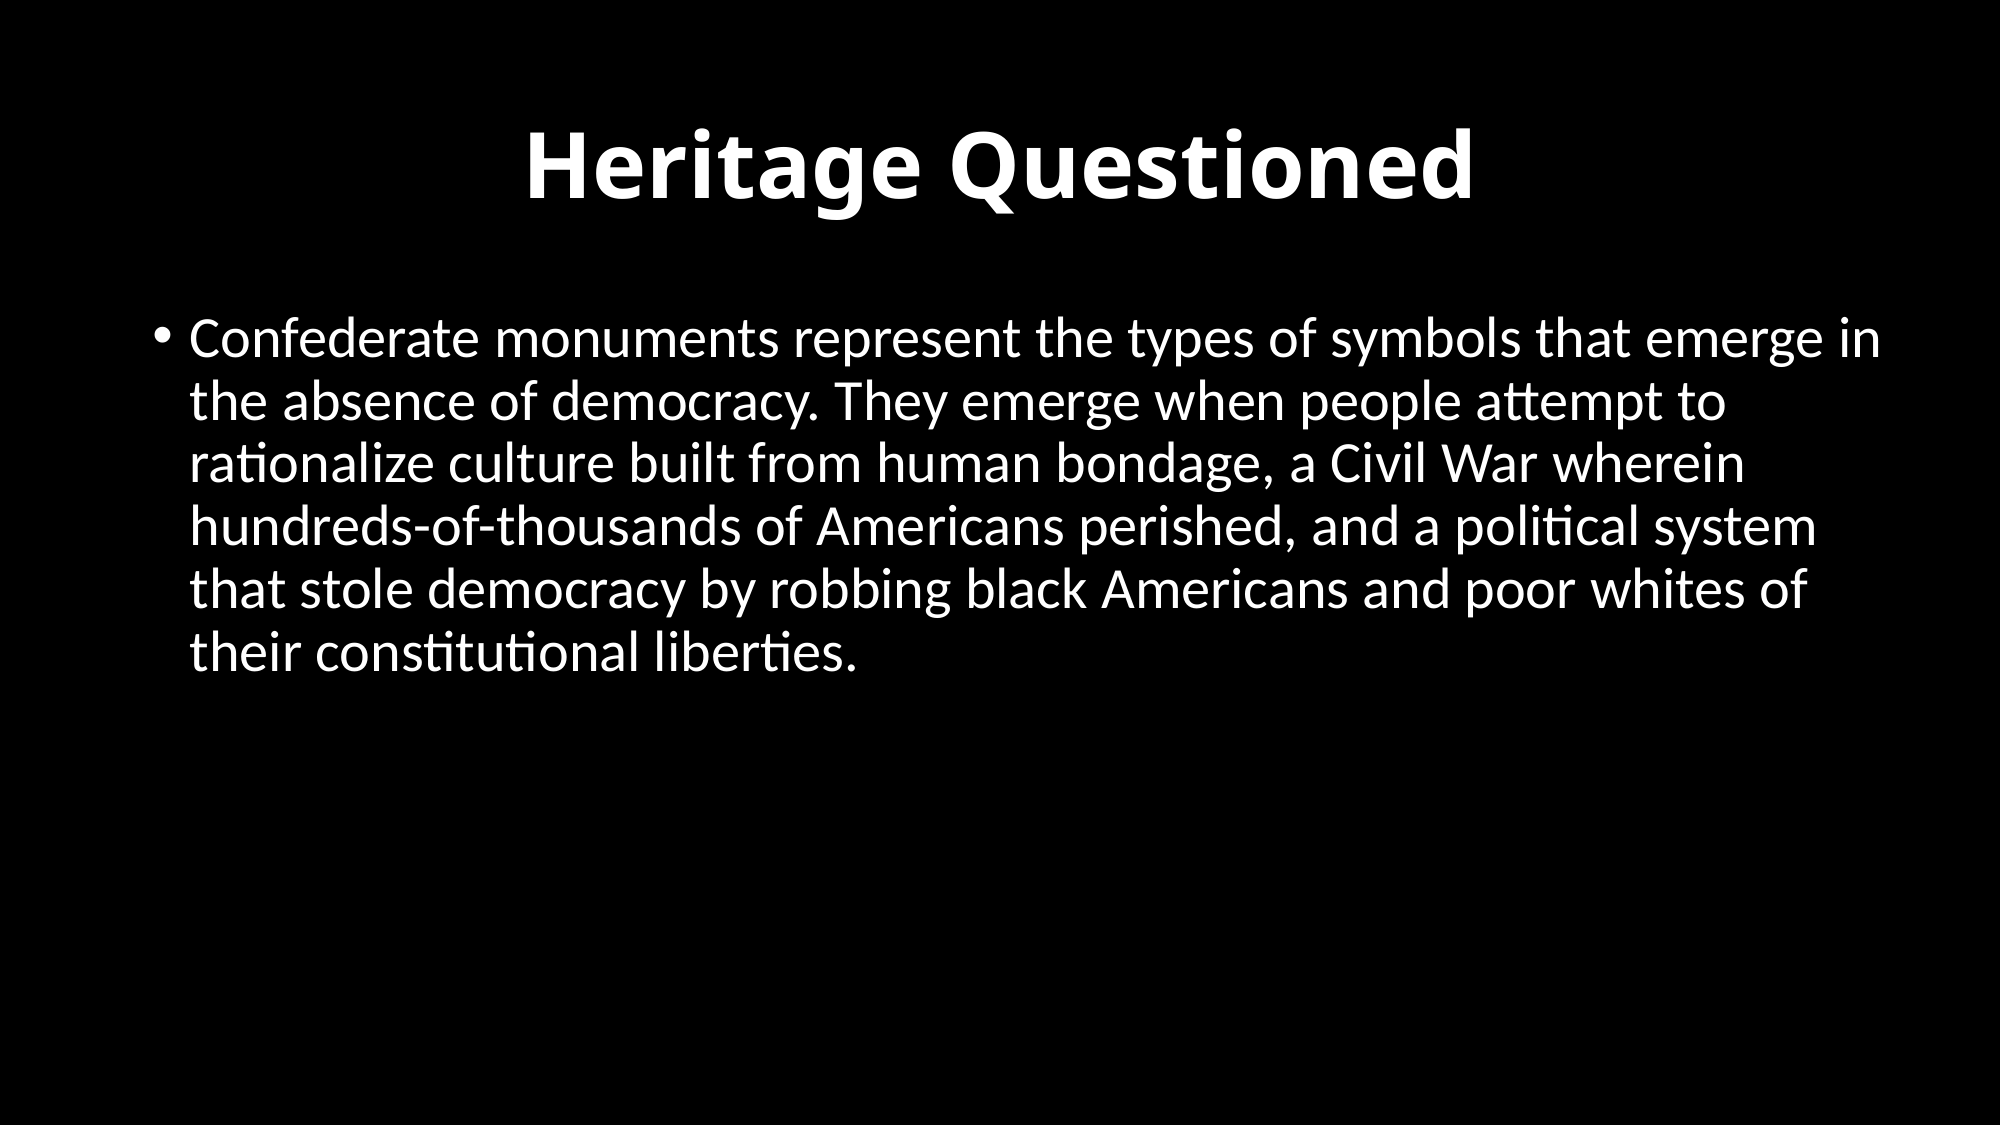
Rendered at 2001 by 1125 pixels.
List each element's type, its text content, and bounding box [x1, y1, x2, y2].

list Confederate monuments represent the types of symbols that emerge in the absence of democracy. They emerge when people attempt to rationalize culture built from human bondage, a Civil War wherein hundreds-of-thousands of Americans perished, and a political system that stole democracy by robbing black Americans and poor whites of their constitutional liberties. [137, 299, 1912, 1014]
title Heritage Questioned [137, 59, 1863, 278]
